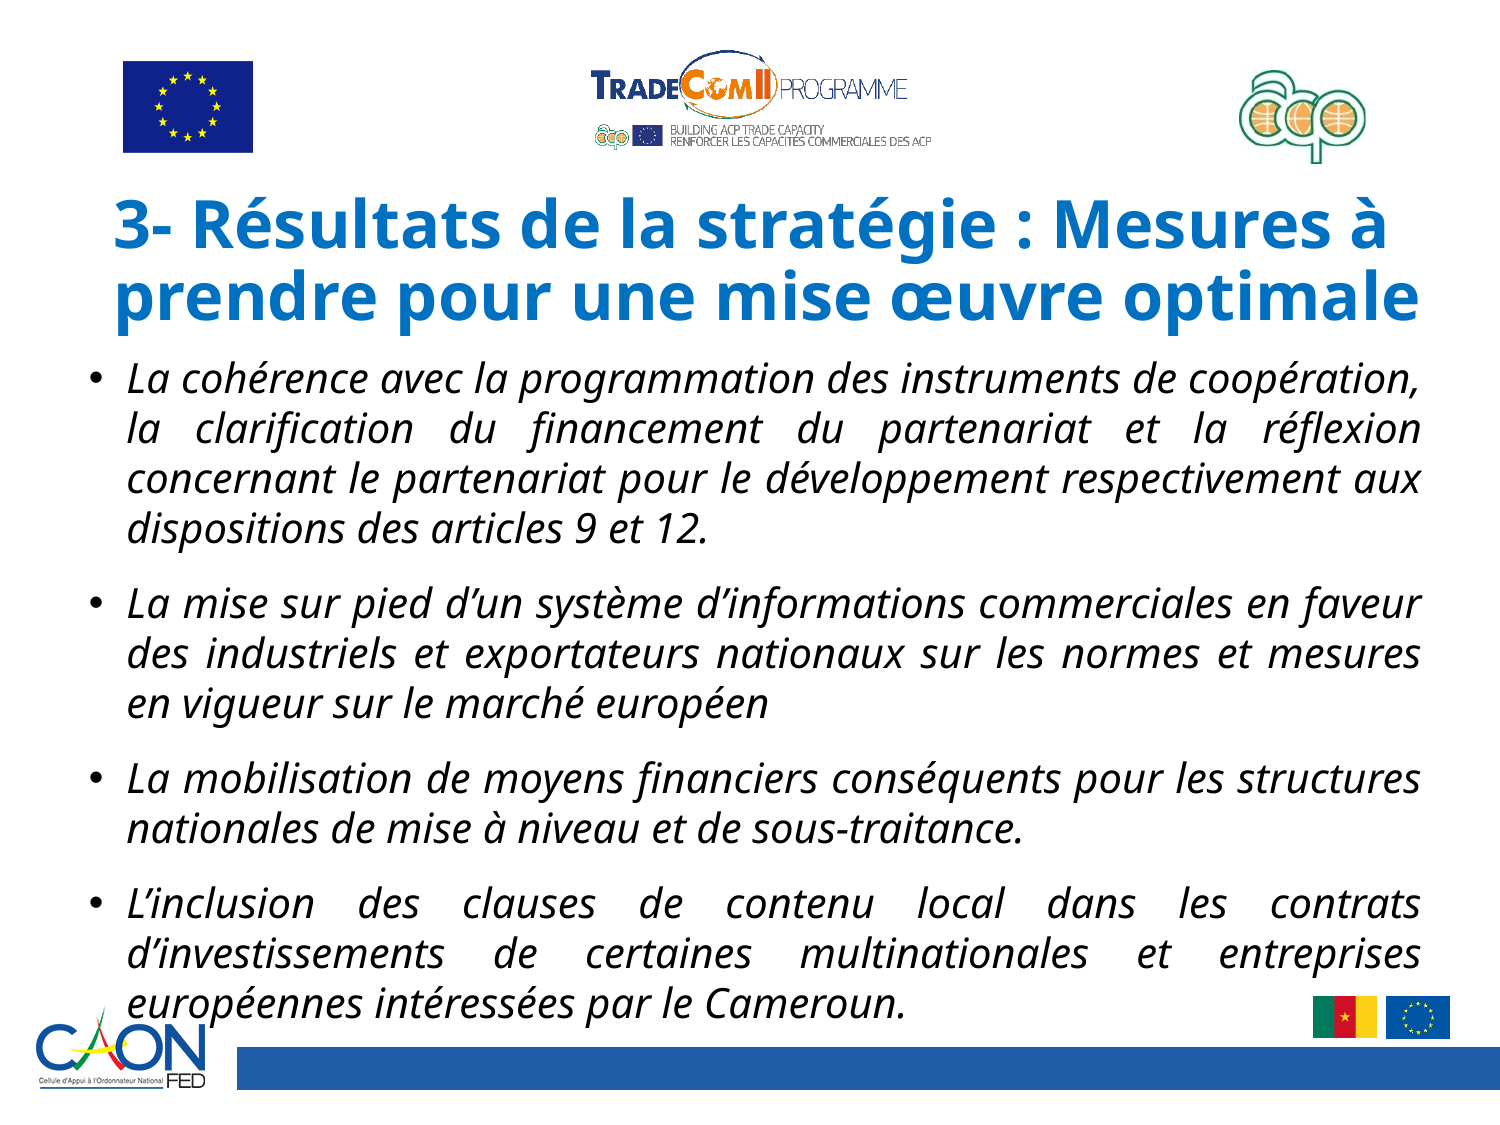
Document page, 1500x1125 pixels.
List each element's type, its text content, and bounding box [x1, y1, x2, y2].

picture [0, 0, 1500, 1125]
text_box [1313, 996, 1450, 1039]
text_box La cohérence avec la programmation des instruments de coopération, la clarification du financement du partenariat et la réflexion concernant le partenariat pour le développement respectivement aux dispositions des articles 9 et 12. La mise sur pied d’un système d’informations commerciales en faveur des industriels et exportateurs nationaux sur les normes et mesures en vigueur sur le marché européen La mobilisation de moyens financiers conséquents pour les structures nationales de mise à niveau et de sous-traitance. L’inclusion des clauses de contenu local dans les contrats d’investissements de certaines multinationales et entreprises européennes intéressées par le Cameroun. [73, 990, 1438, 1023]
